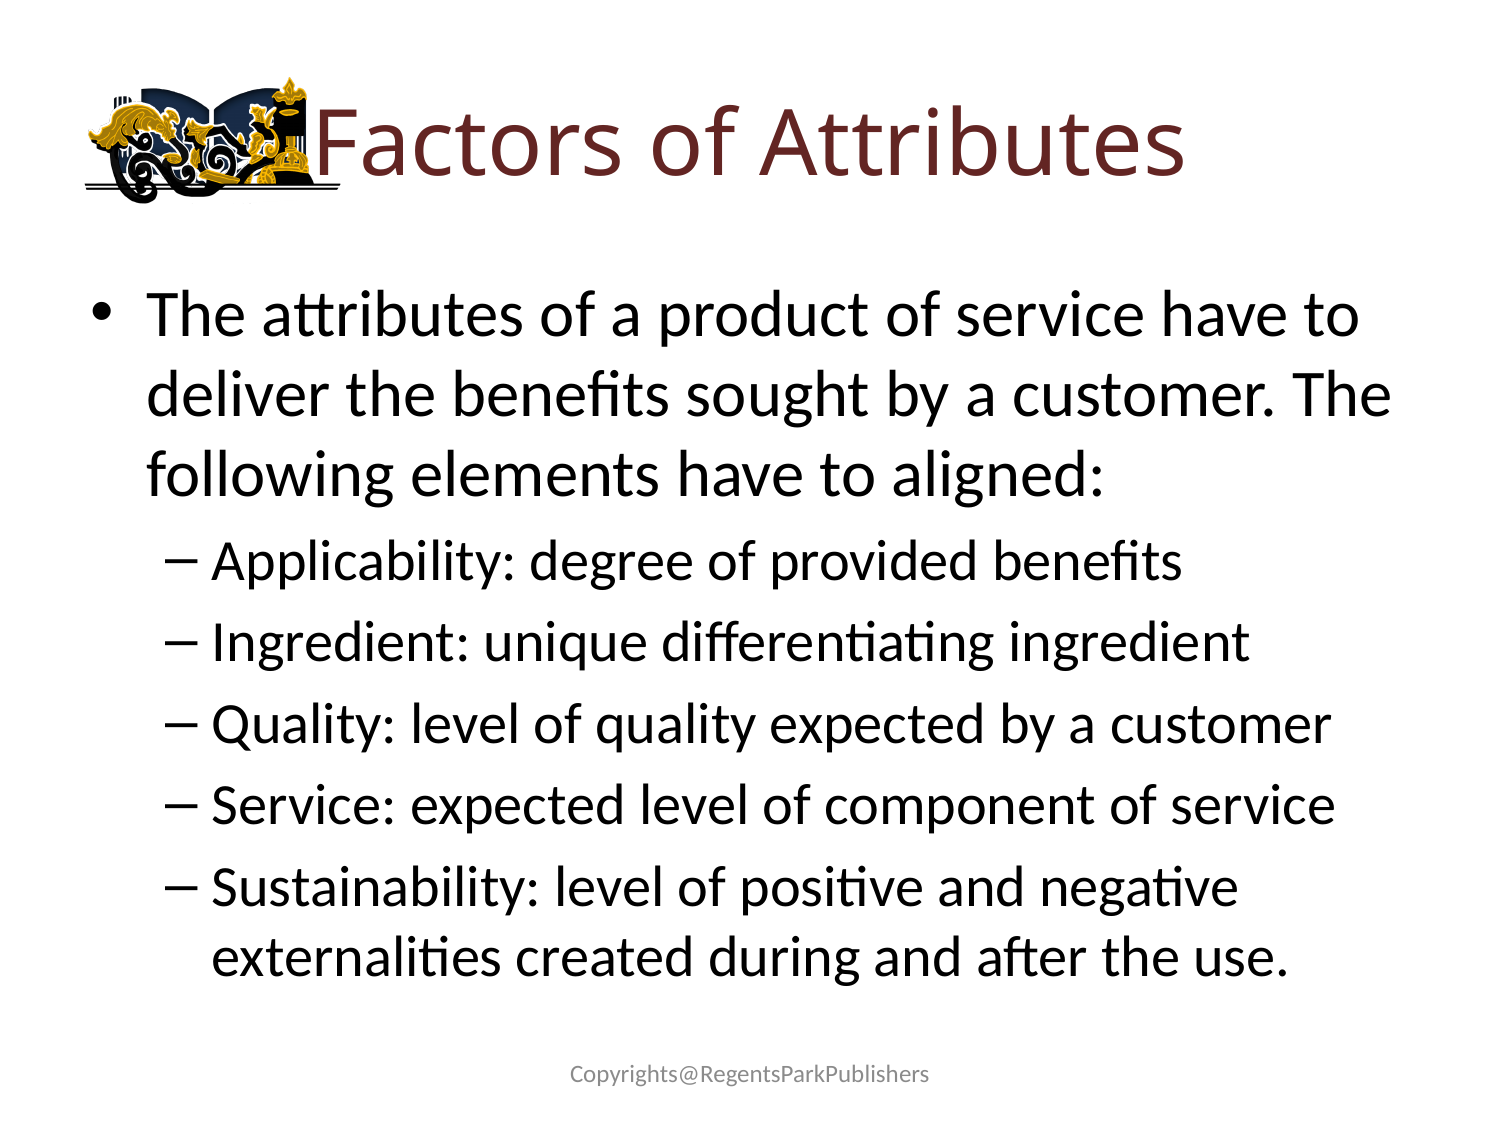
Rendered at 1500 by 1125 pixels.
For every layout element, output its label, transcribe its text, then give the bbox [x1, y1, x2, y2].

footer Copyrights@RegentsParkPublishers [512, 1042, 988, 1103]
picture [70, 40, 359, 240]
title Factors of Attributes [362, 45, 1425, 233]
list The attributes of a product of service have to deliver the benefits sought by a customer. The following elements have to aligned: Applicability: degree of provided benefits Ingredient: unique differentiating ingredient Quality: level of quality expected by a customer Service: expected level of component of service Sustainability: level of positive and negative externalities created during and after the use. [75, 262, 1425, 1005]
